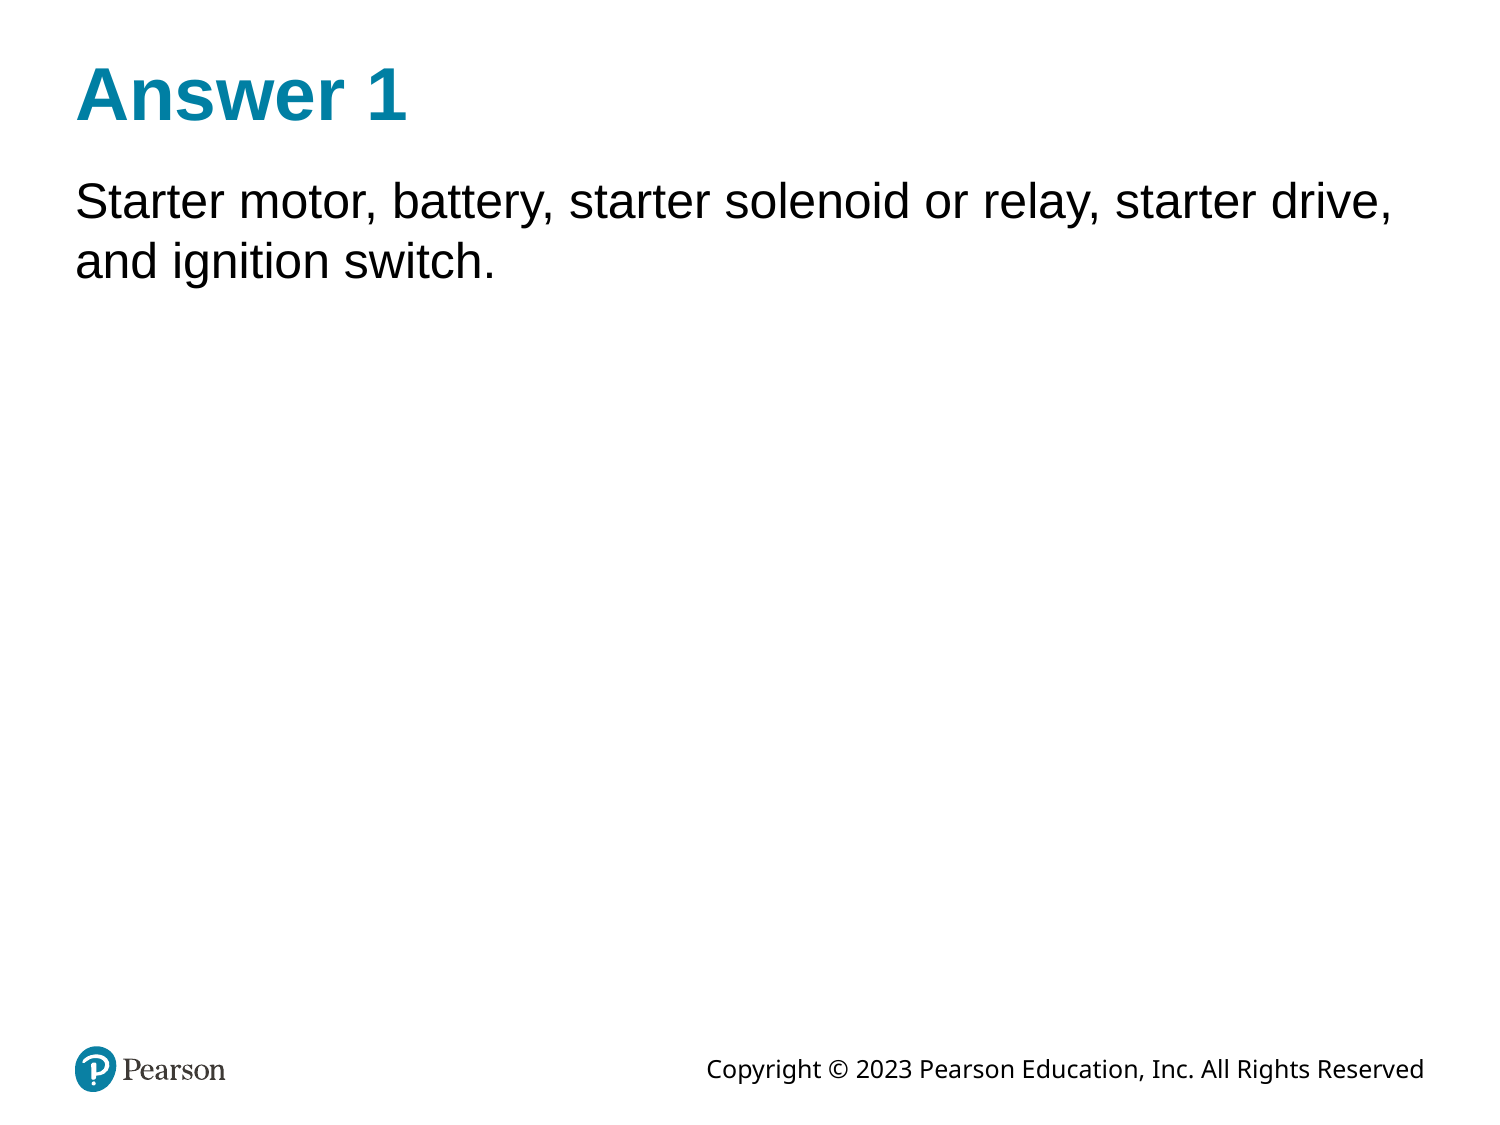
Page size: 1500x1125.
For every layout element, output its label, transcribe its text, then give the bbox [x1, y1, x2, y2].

list Starter motor, battery, starter solenoid or relay, starter drive, and ignition switch. [75, 161, 1425, 814]
title Answer 1 [75, 37, 1425, 161]
